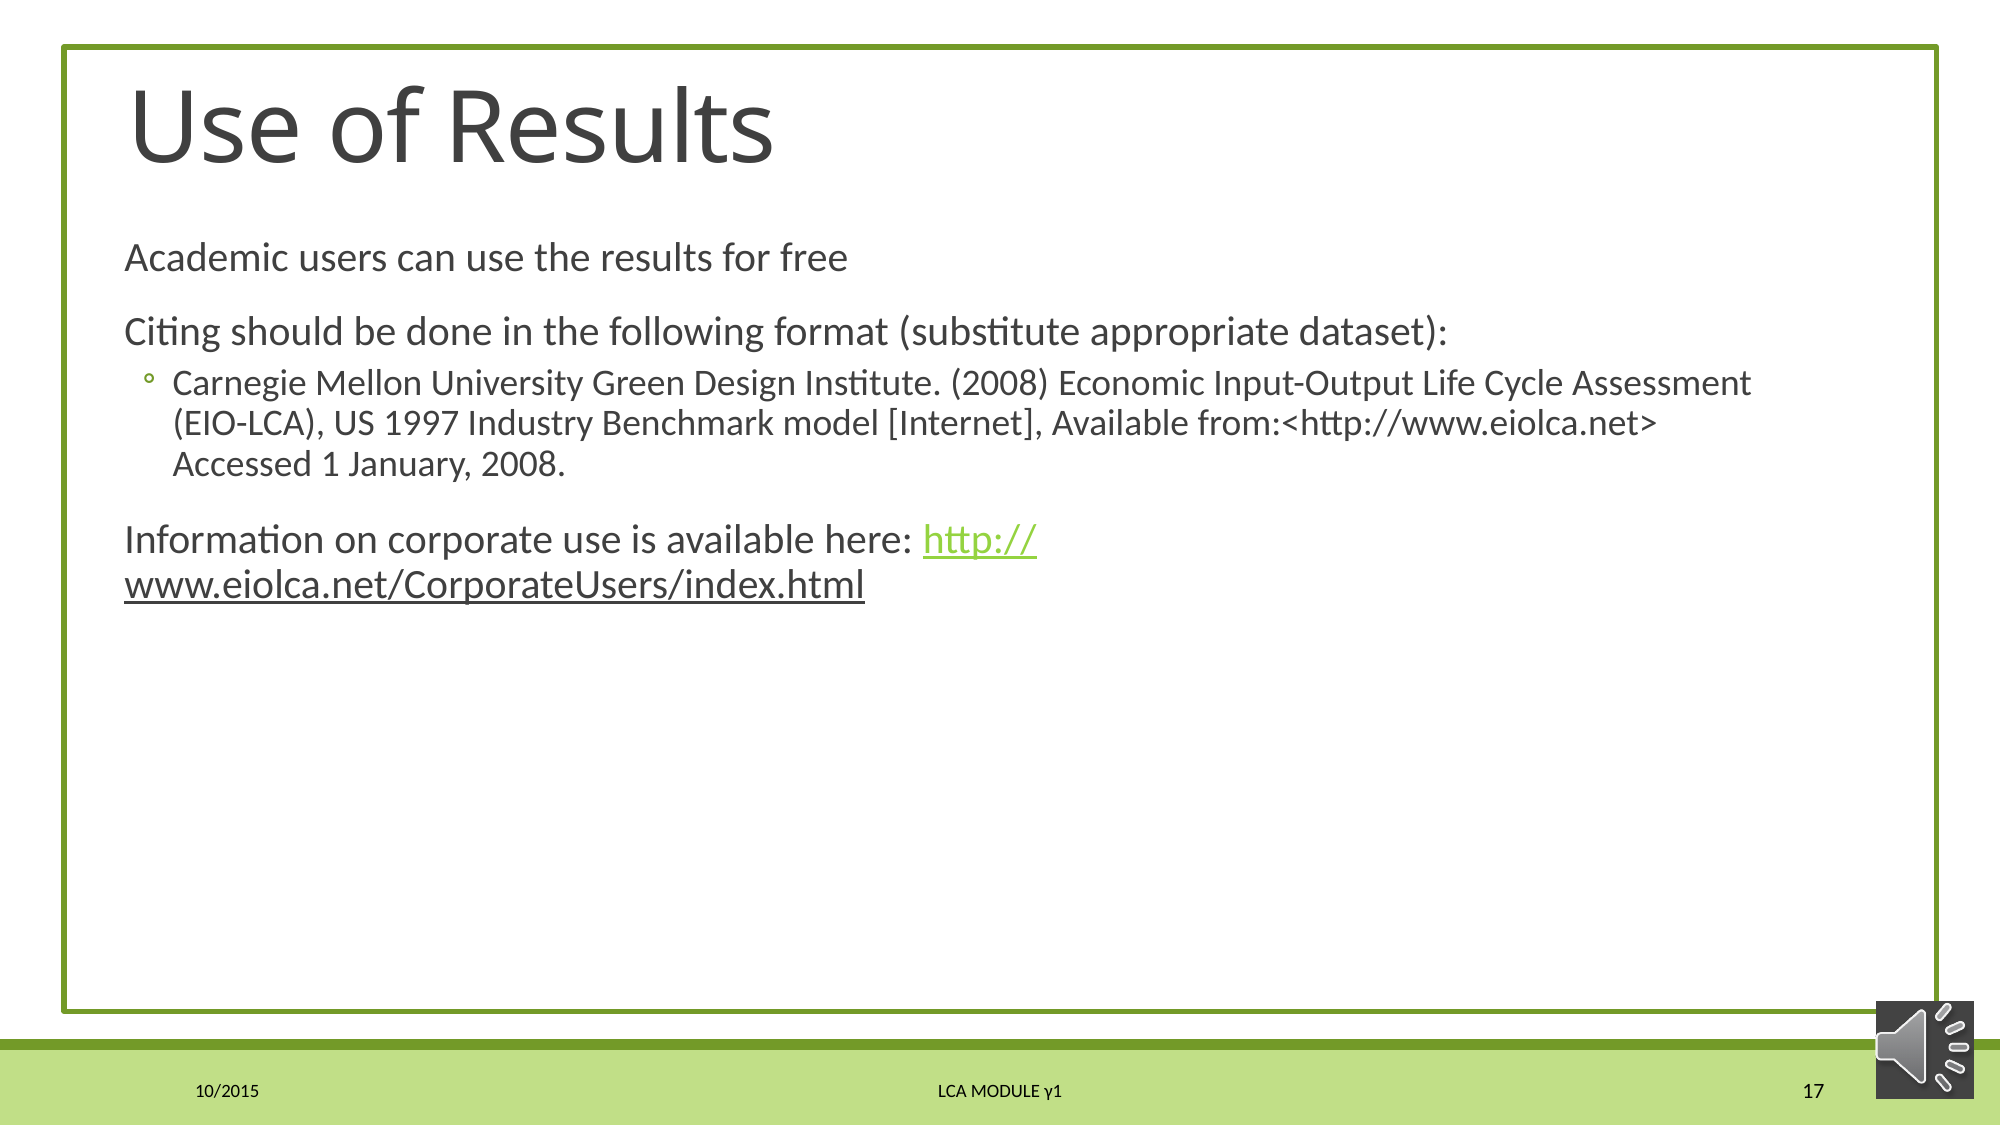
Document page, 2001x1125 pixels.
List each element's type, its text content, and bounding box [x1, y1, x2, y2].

footer LCA Module γ1 [604, 1059, 1396, 1120]
picture [1874, 999, 1976, 1101]
list Academic users can use the results for free Citing should be done in the following format (substitute appropriate dataset): Carnegie Mellon University Green Design Institute. (2008) Economic Input-Output Life Cycle Assessment (EIO-LCA), US 1997 Industry Benchmark model [Internet], Available from:<http://www.eiolca.net> Accessed 1 January, 2008. Information on corporate use is available here: http://www.eiolca.net/CorporateUsers/index.html [109, 227, 1760, 991]
slide_number 10/2015 [180, 1059, 586, 1120]
title Use of Results [112, 45, 1763, 191]
slide_number 17 [1624, 1059, 1840, 1120]
